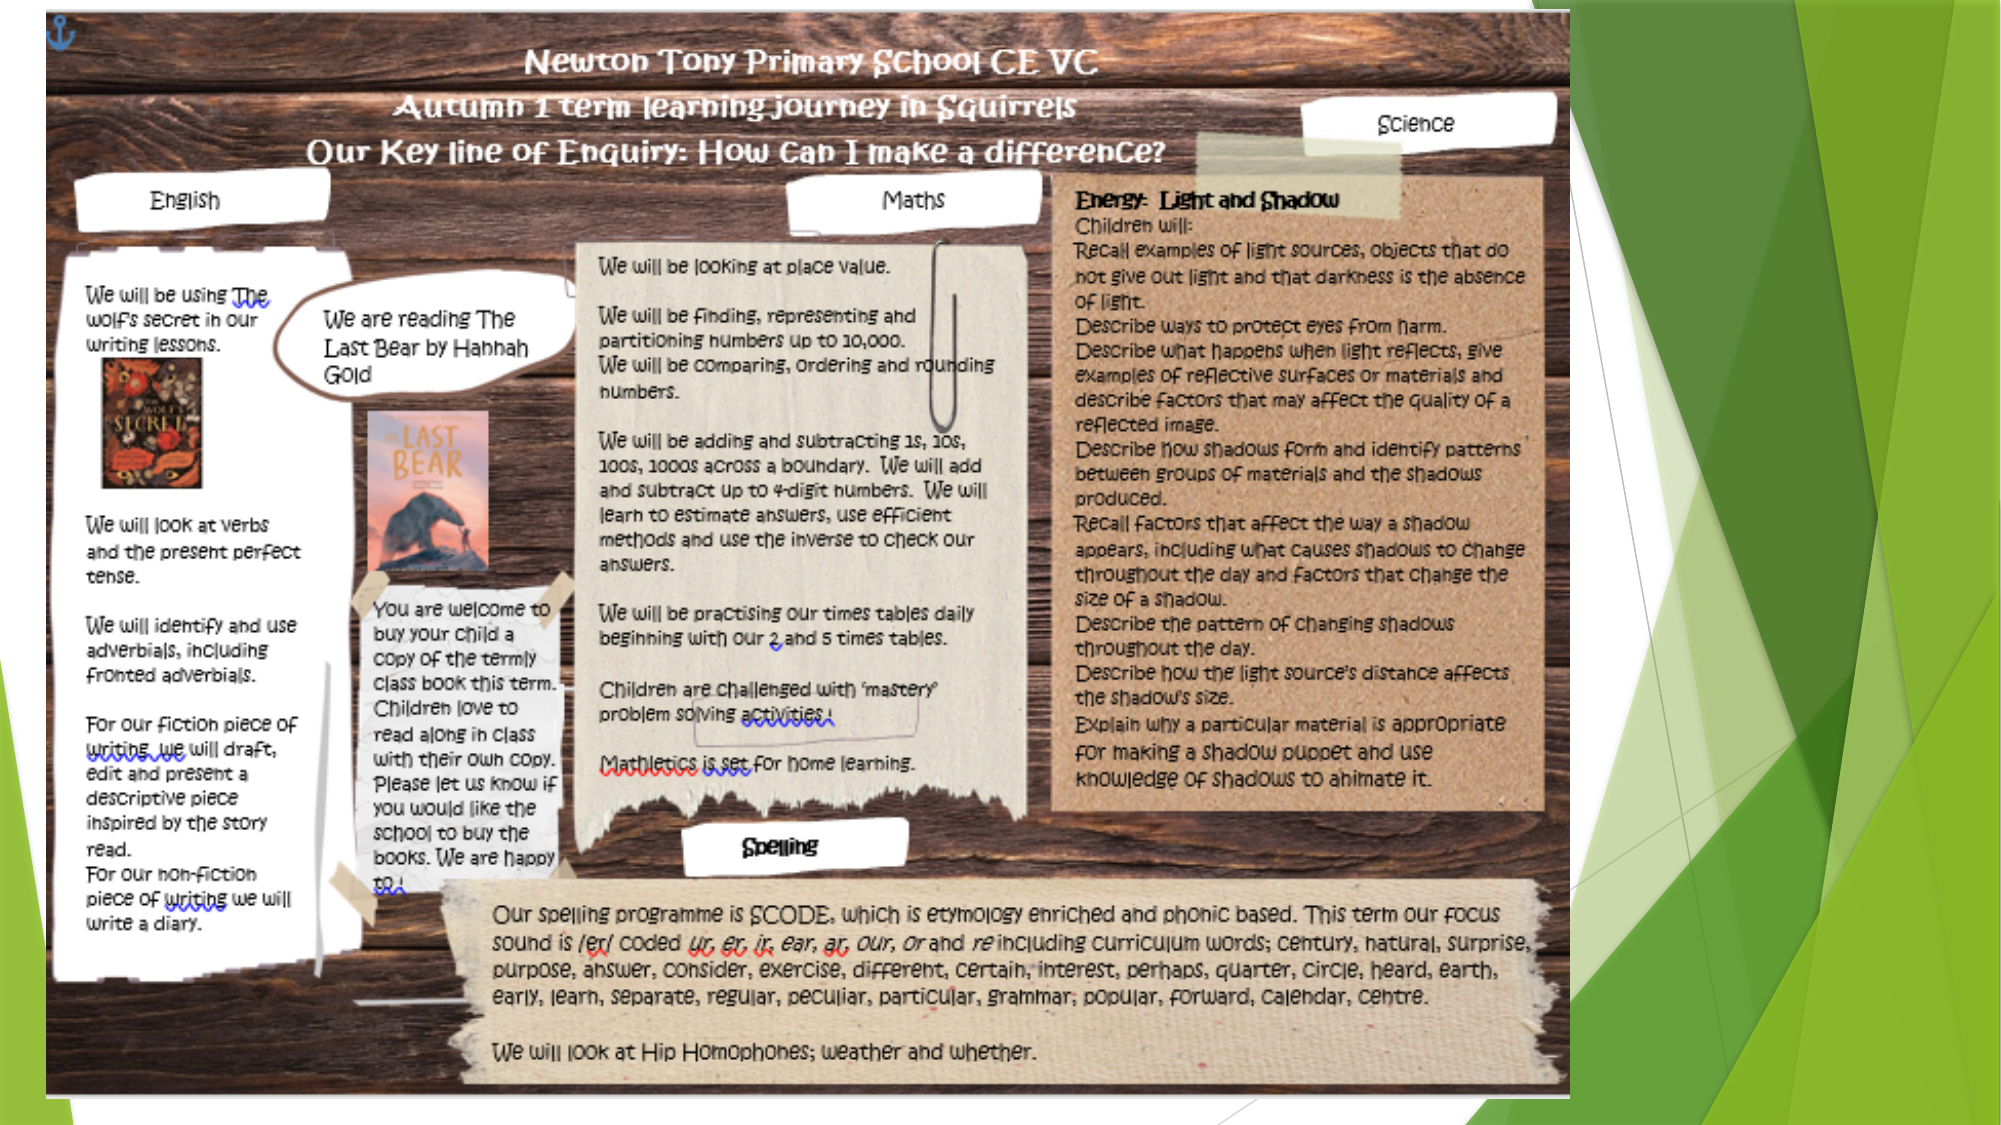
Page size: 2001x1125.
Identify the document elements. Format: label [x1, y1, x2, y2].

list [46, 9, 1571, 1099]
